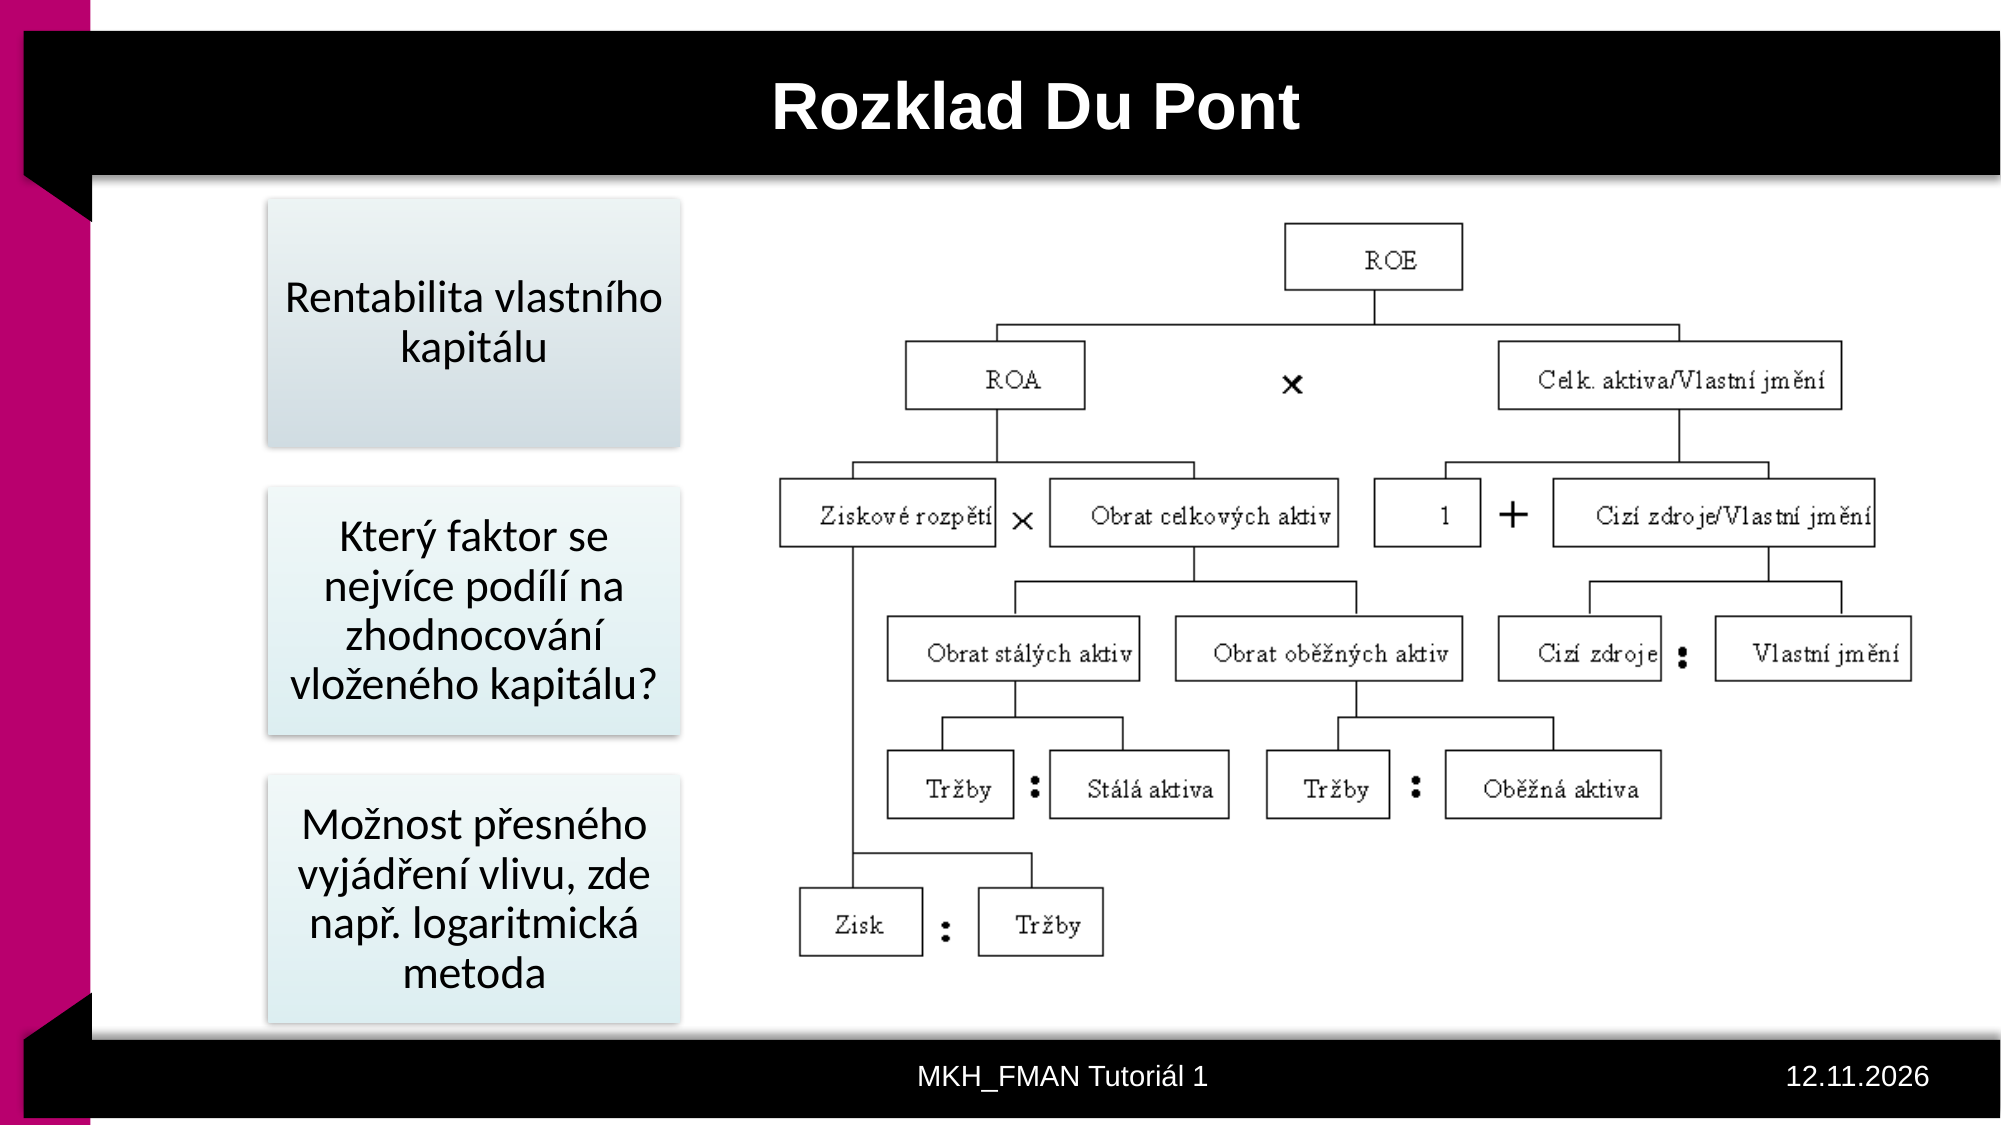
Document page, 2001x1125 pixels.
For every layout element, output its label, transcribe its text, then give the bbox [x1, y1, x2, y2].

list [149, 198, 738, 1024]
footer MKH_FMAN Tutoriál 1 [691, 1035, 1435, 1115]
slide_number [1466, 1035, 1946, 1115]
title Rozklad Du Pont [149, 30, 1923, 175]
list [740, 192, 1946, 1018]
